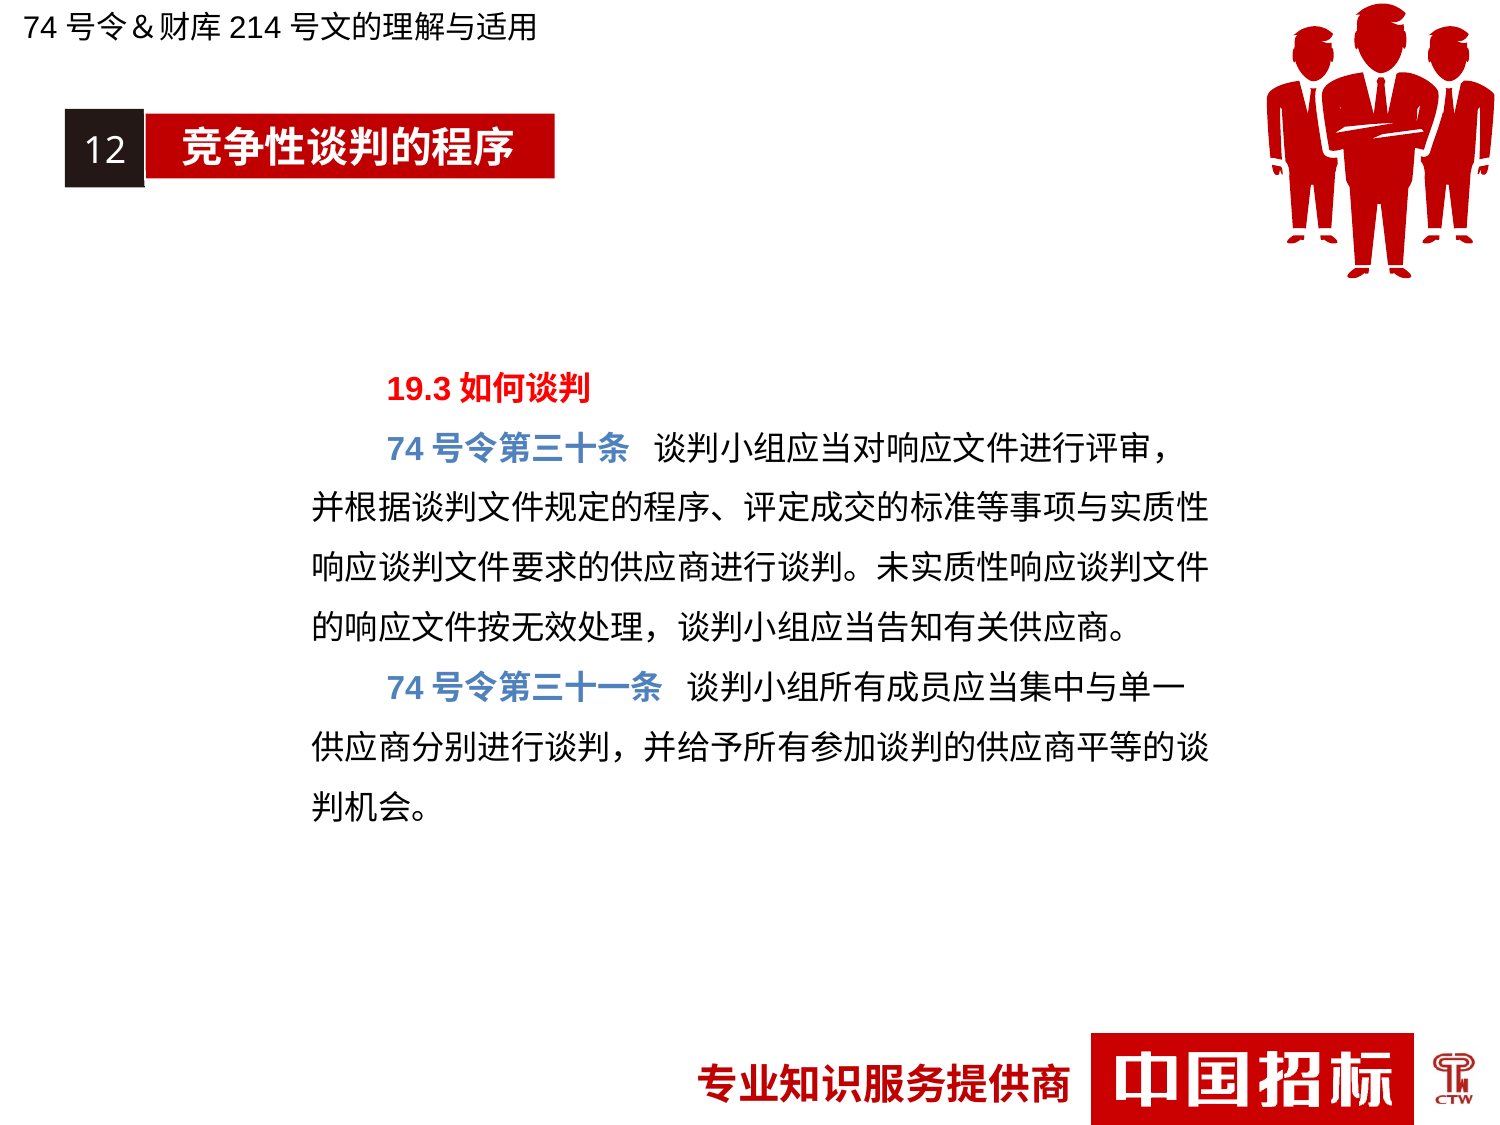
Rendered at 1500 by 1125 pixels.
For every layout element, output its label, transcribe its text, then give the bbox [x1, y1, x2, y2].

text_box 74号令＆财库214号文的理解与适用 [8, 0, 699, 53]
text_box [64, 106, 555, 188]
picture [1091, 1032, 1500, 1125]
text_box 19.3如何谈判 74号令第三十条 谈判小组应当对响应文件进行评审，并根据谈判文件规定的程序、评定成交的标准等事项与实质性响应谈判文件要求的供应商进行谈判。未实质性响应谈判文件的响应文件按无效处理，谈判小组应当告知有关供应商。 74号令第三十一条 谈判小组所有成员应当集中与单一供应商分别进行谈判，并给予所有参加谈判的供应商平等的谈判机会。 [296, 339, 1234, 834]
